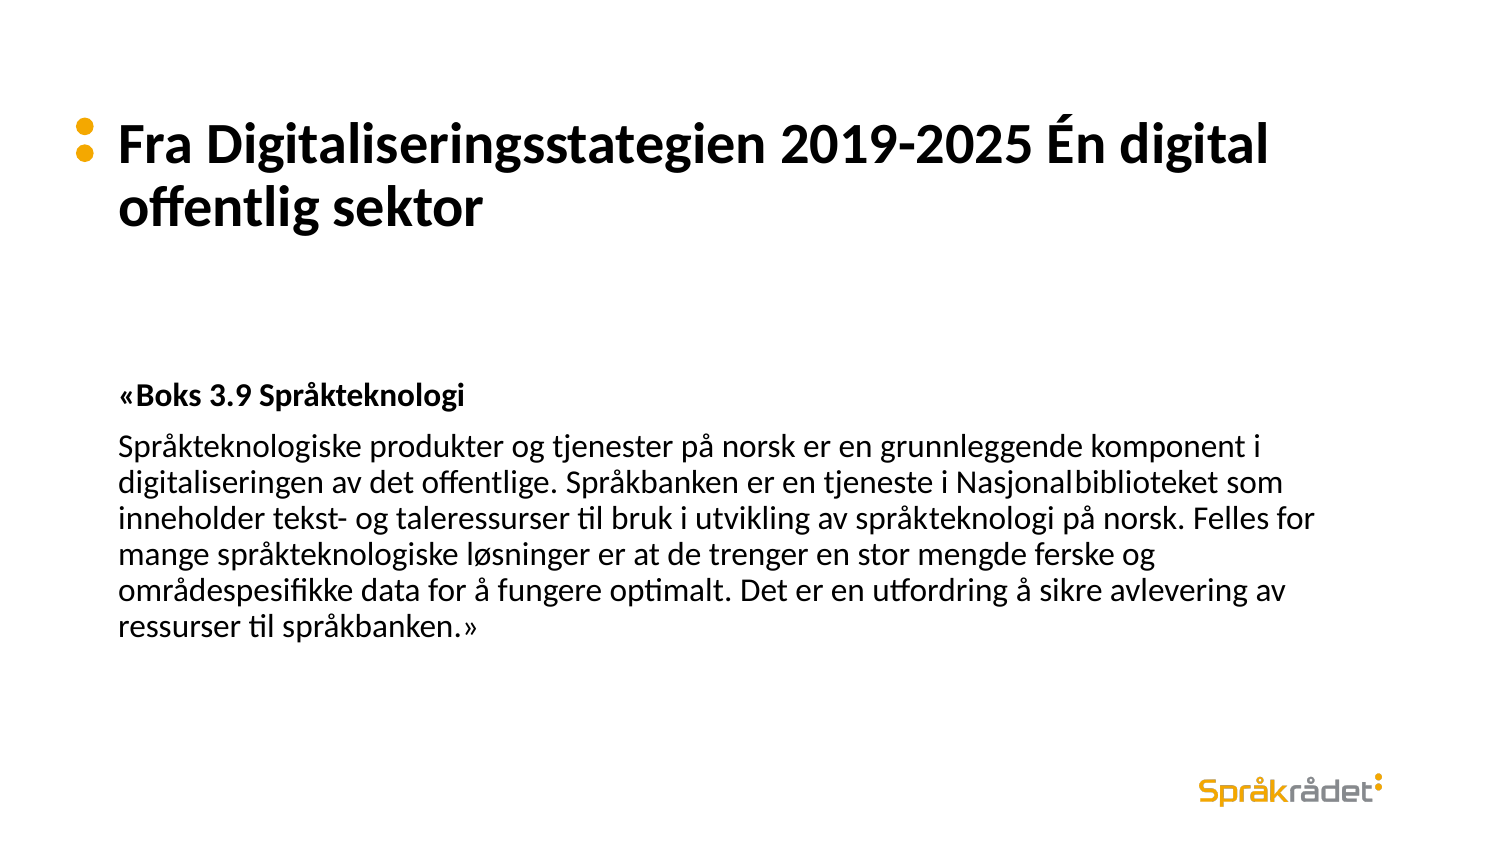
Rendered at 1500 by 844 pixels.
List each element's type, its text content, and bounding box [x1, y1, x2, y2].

title Fra Digitaliseringsstategien 2019-2025 Én digital offentlig sektor [103, 106, 1397, 249]
list «Boks 3.9 Språkteknologi Språkteknologiske produkter og tjenester på norsk er en grunnleggende komponent i digitaliseringen av det offentlige. Språkbanken er en tjeneste i Nasjonal­biblioteket som inneholder tekst- og taleressurser til bruk i utvikling av språk­teknologi på norsk. Felles for mange språkteknologiske løsninger er at de trenger en stor mengde ferske og områdespesifikke data for å fungere optimalt. Det er en utfordring å sikre avlevering av ressurser til språkbanken.» [103, 314, 1397, 760]
picture [1199, 773, 1382, 807]
